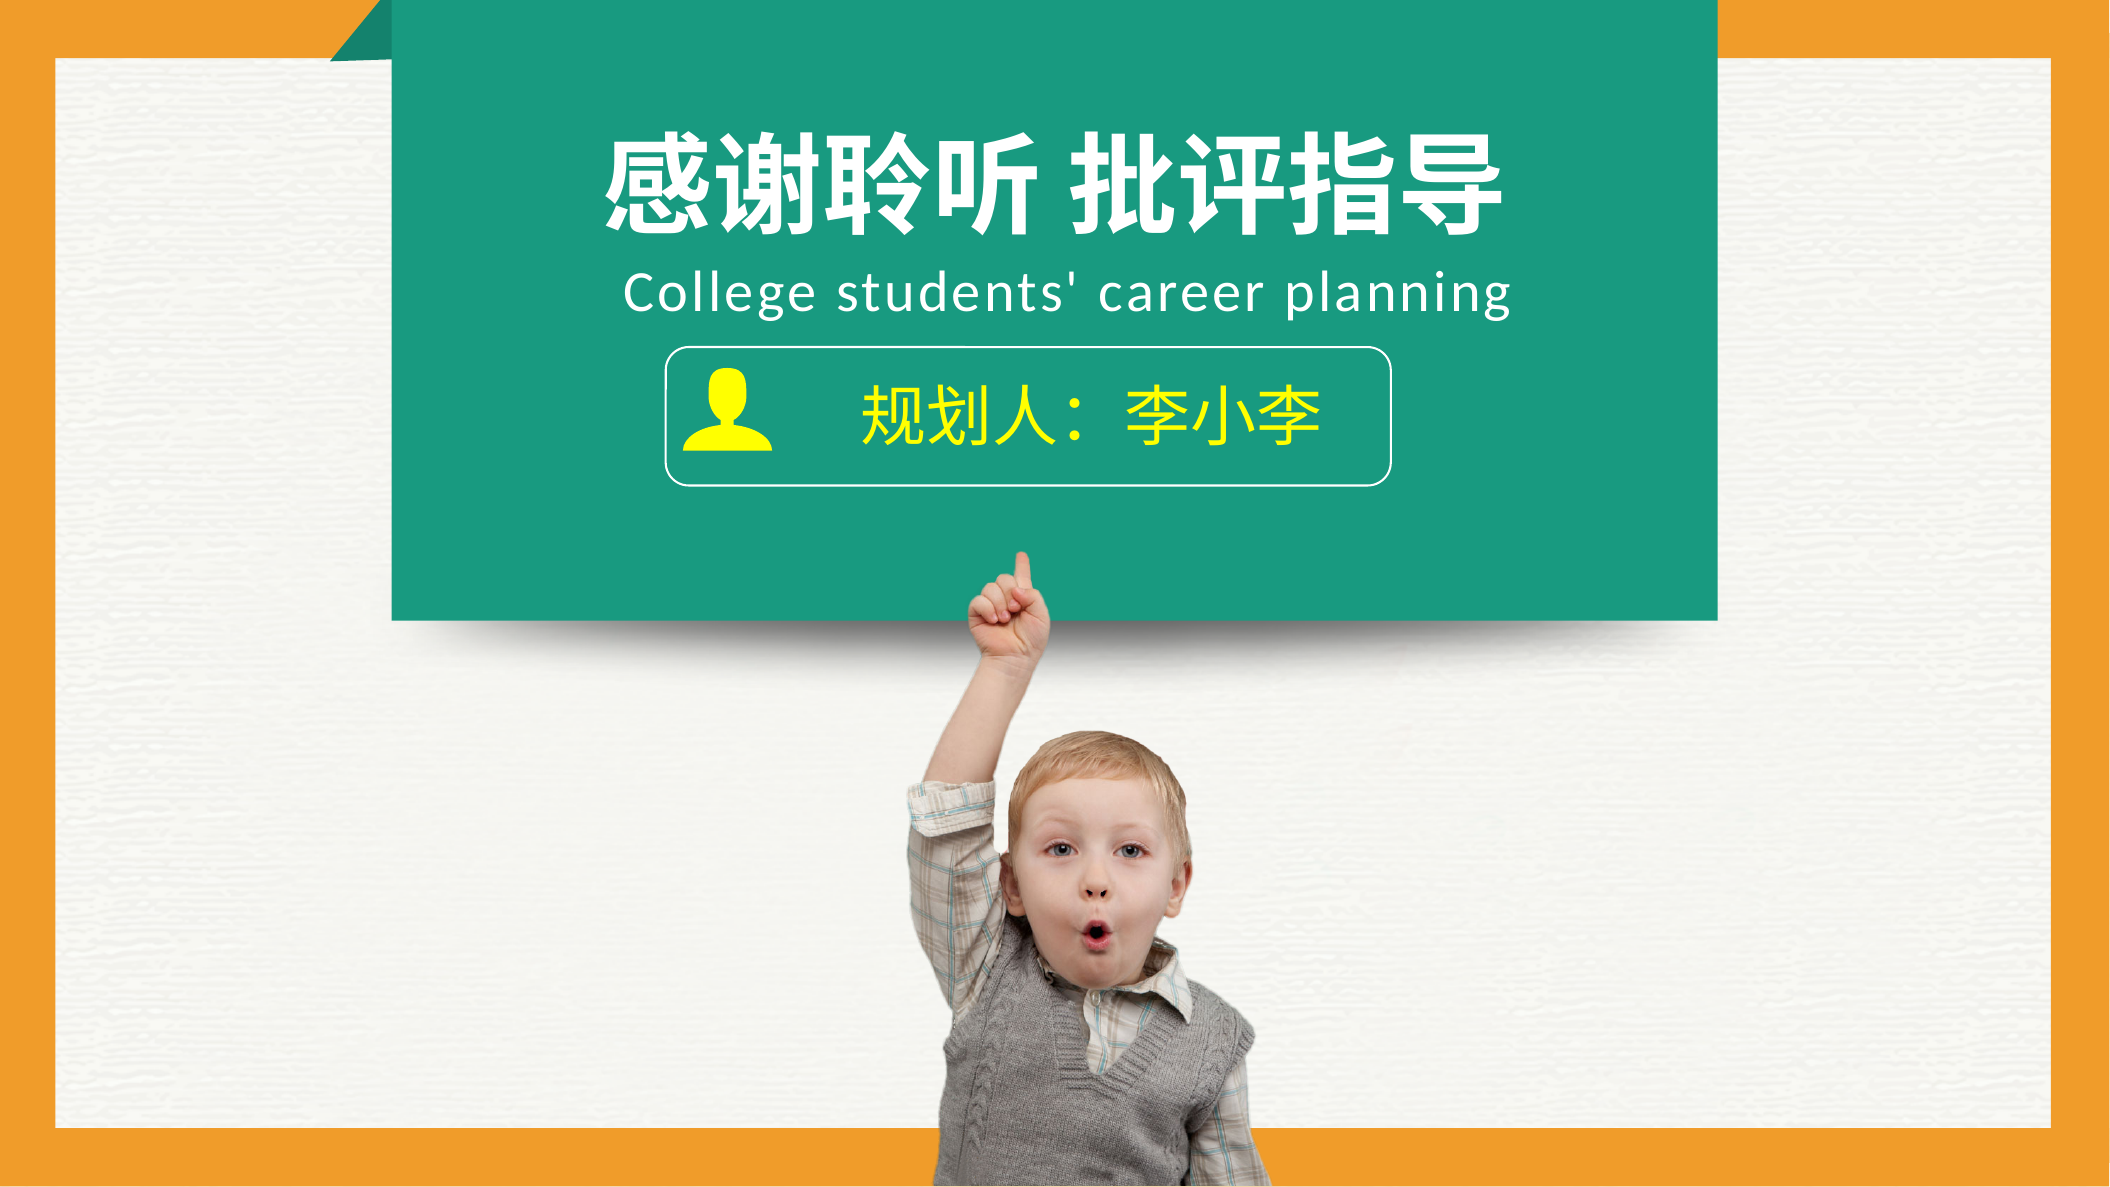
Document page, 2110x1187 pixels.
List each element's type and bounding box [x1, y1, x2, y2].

picture [56, 59, 2050, 1186]
text_box [325, 0, 1718, 621]
